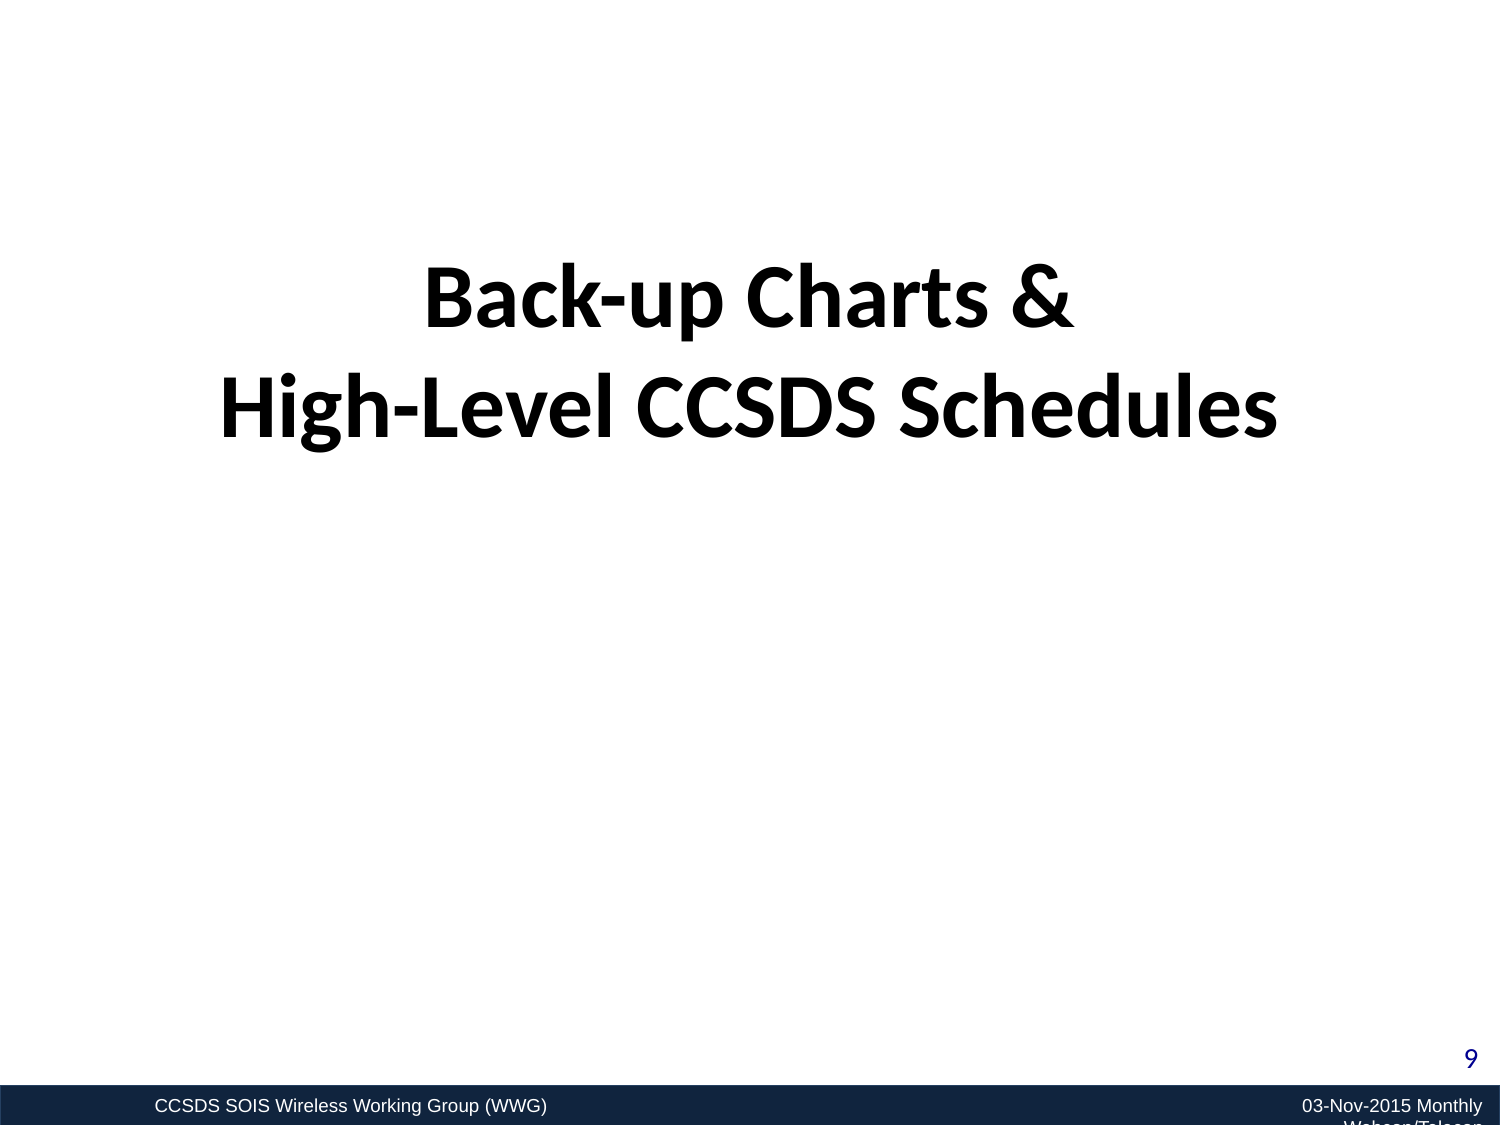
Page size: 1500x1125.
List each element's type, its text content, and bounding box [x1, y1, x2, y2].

title Back-up Charts & High-Level CCSDS Schedules [112, 228, 1388, 470]
